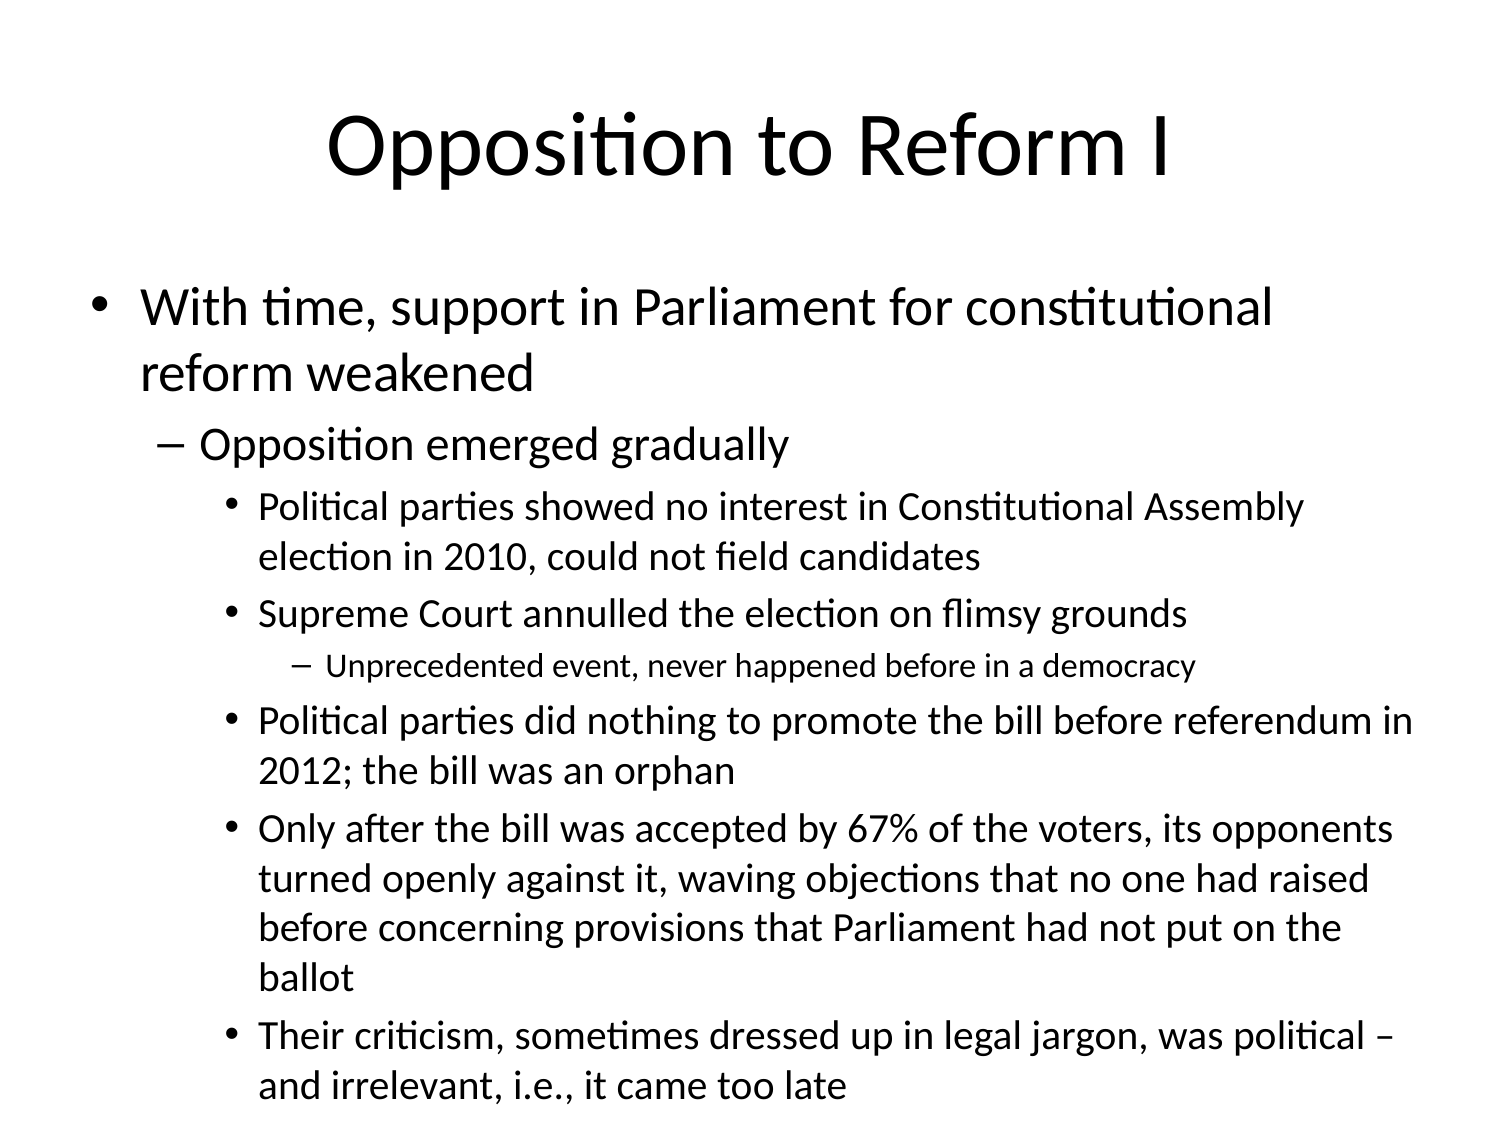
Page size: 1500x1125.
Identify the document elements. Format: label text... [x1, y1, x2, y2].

title Opposition to Reform I [75, 45, 1425, 233]
list With time, support in Parliament for constitutional reform weakened Opposition emerged gradually Political parties showed no interest in Constitutional Assembly election in 2010, could not field candidates Supreme Court annulled the election on flimsy grounds Unprecedented event, never happened before in a democracy Political parties did nothing to promote the bill before referendum in 2012; the bill was an orphan Only after the bill was accepted by 67% of the voters, its opponents turned openly against it, waving objections that no one had raised before concerning provisions that Parliament had not put on the ballot Their criticism, sometimes dressed up in legal jargon, was political – and irrelevant, i.e., it came too late [75, 262, 1447, 1125]
